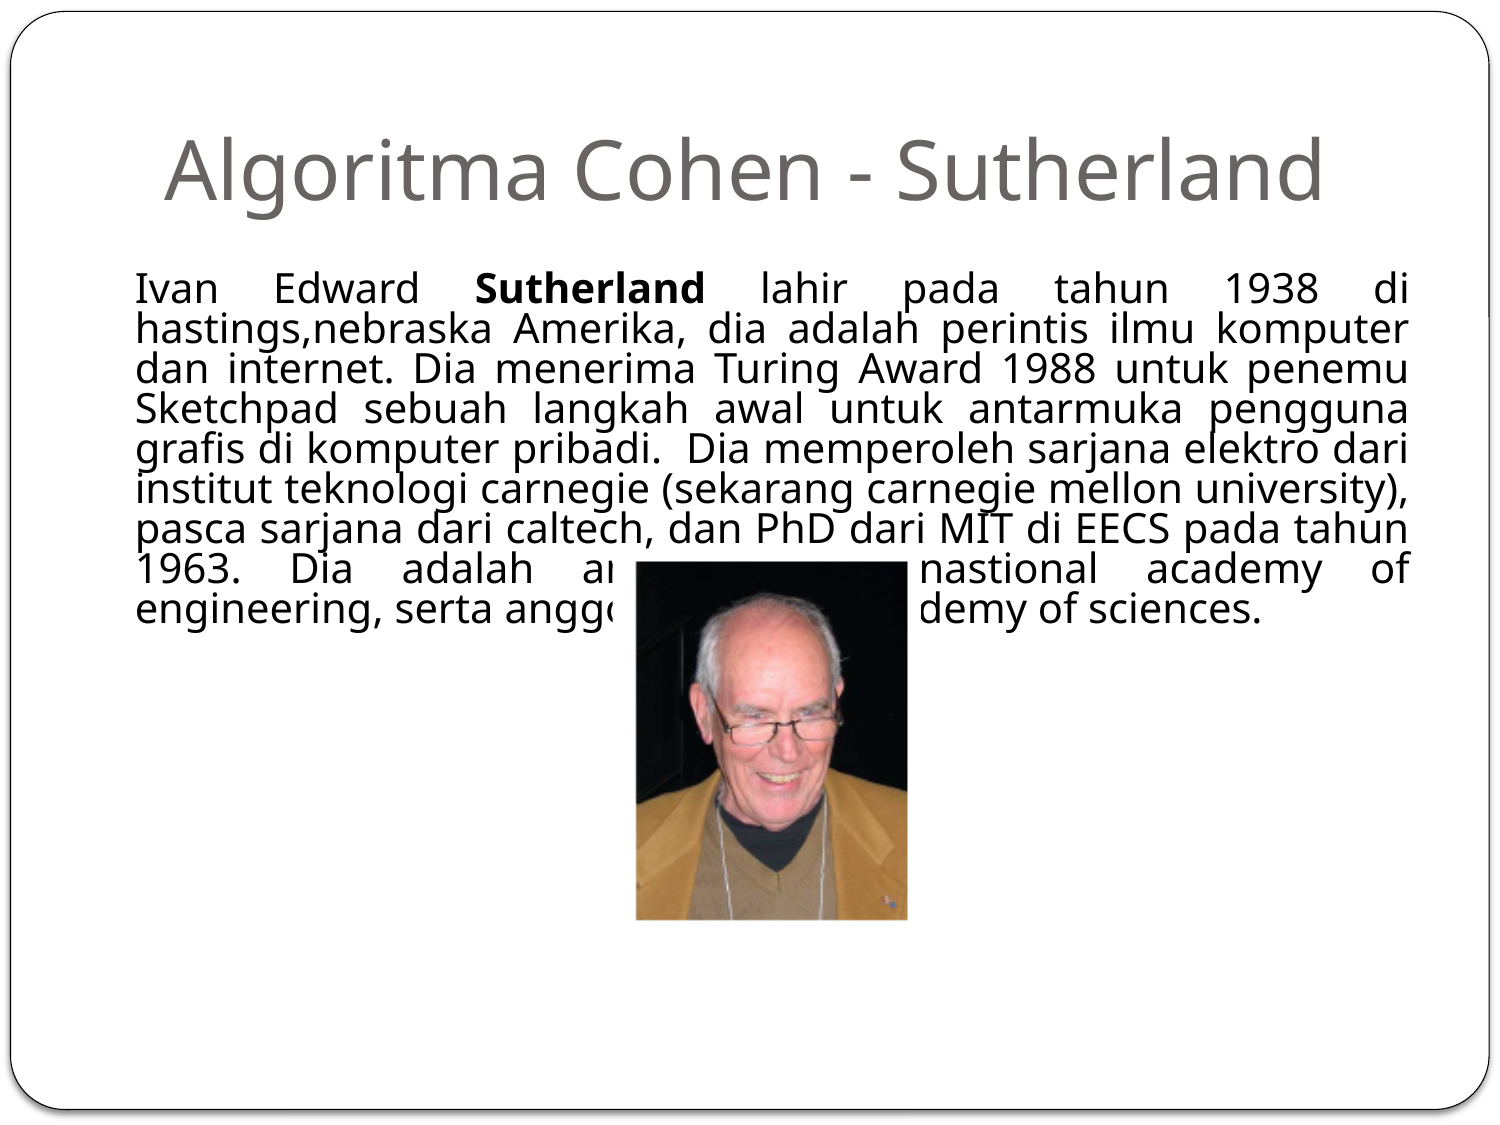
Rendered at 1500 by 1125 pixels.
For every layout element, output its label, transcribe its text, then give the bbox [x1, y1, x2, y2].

list Ivan Edward Sutherland lahir pada tahun 1938 di hastings,nebraska Amerika, dia adalah perintis ilmu komputer dan internet. Dia menerima Turing Award 1988 untuk penemu Sketchpad sebuah langkah awal untuk antarmuka pengguna grafis di komputer pribadi. Dia memperoleh sarjana elektro dari institut teknologi carnegie (sekarang carnegie mellon university), pasca sarjana dari caltech, dan PhD dari MIT di EECS pada tahun 1963. Dia adalah anggota dari nastional academy of engineering, serta anggota national academy of sciences. [75, 212, 1425, 955]
title Algoritma Cohen - Sutherland [150, 45, 1425, 212]
picture [612, 549, 922, 926]
